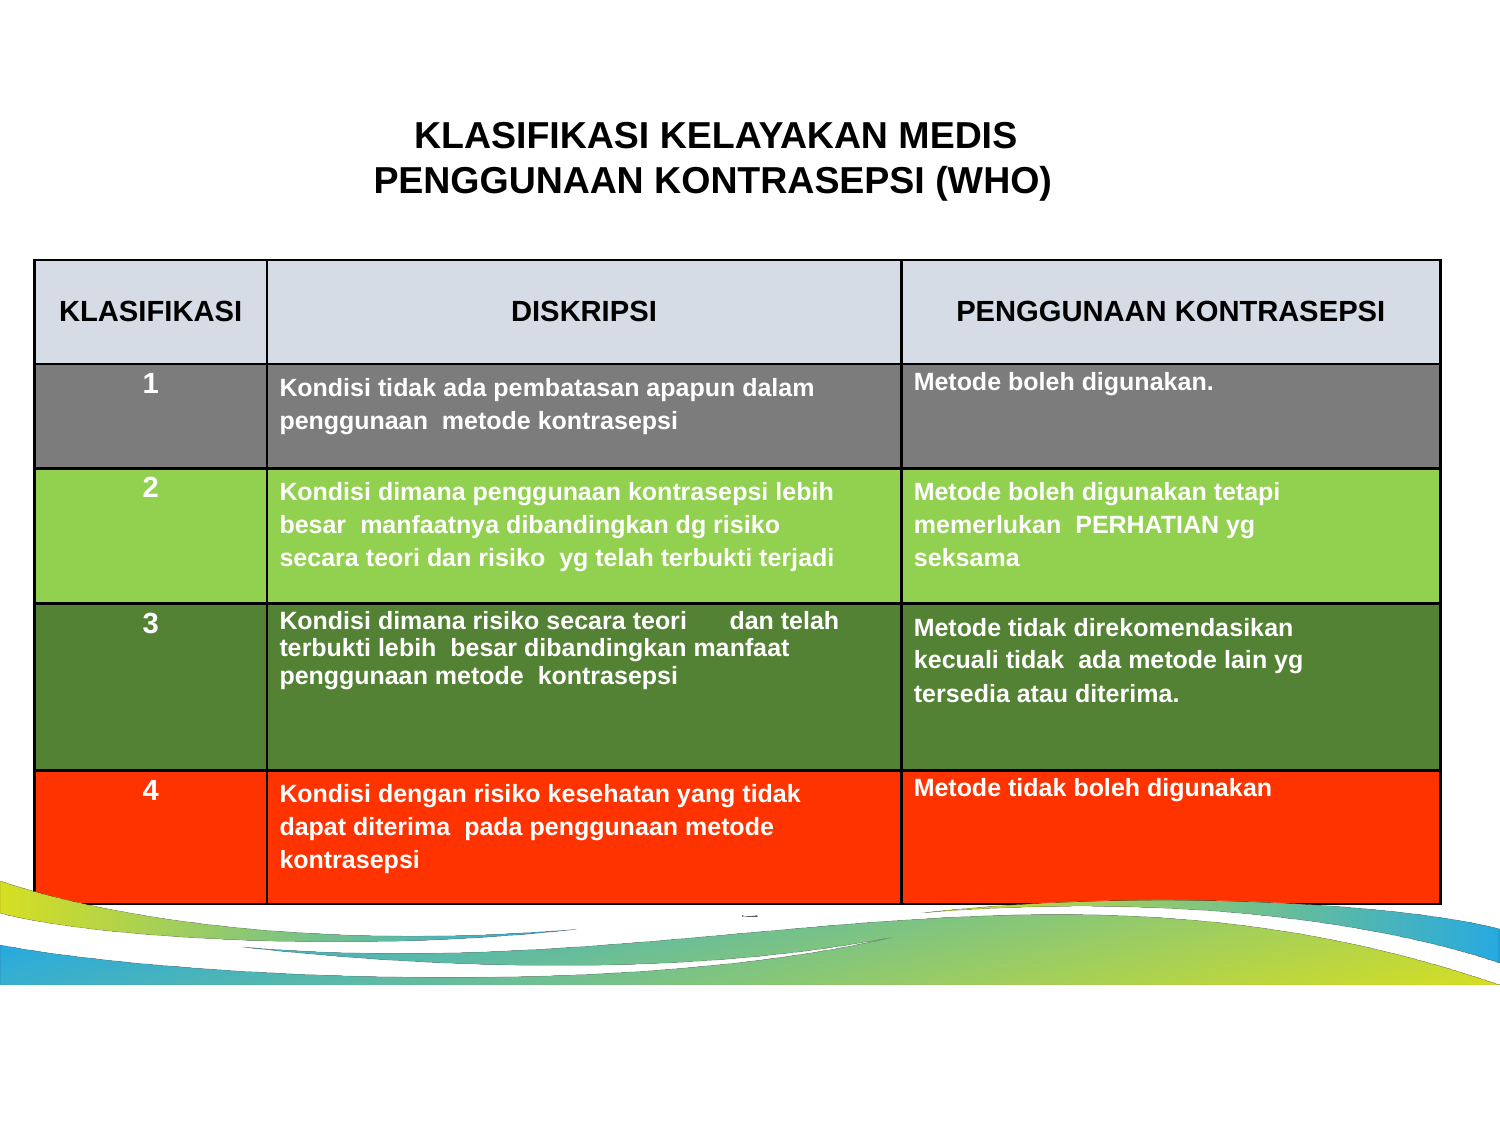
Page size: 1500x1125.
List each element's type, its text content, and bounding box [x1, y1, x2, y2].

table_cell Metode boleh digunakan tetapi memerlukan PERHATIAN yg seksama [903, 470, 1439, 602]
table_cell 4 [36, 772, 266, 844]
table_cell 1 [36, 365, 266, 467]
table_cell Kondisi dengan risiko kesehatan yang tidak dapat diterima pada penggunaan metode kontrasepsi [268, 772, 900, 844]
table_cell Kondisi tidak ada pembatasan apapun dalam penggunaan metode kontrasepsi [268, 365, 900, 467]
title KLASIFIKASI KELAYAKAN MEDIS PENGGUNAAN KONTRASEPSI (WHO) [371, 110, 1235, 259]
table_cell 3 [36, 605, 266, 769]
table_cell Metode tidak direkomendasikan kecuali tidak ada metode lain yg tersedia atau diterima. [903, 605, 1439, 769]
table_cell Metode tidak boleh digunakan [903, 772, 1439, 844]
table_header DISKRIPSI [268, 261, 900, 363]
table_cell Metode boleh digunakan. [903, 365, 1439, 467]
table_cell Kondisi dimana penggunaan kontrasepsi lebih besar manfaatnya dibandingkan dg risiko secara teori dan risiko yg telah terbukti terjadi [268, 470, 900, 602]
table_header PENGGUNAAN KONTRASEPSI [903, 261, 1439, 363]
table_cell Kondisi dimana risiko secara teori dan telah terbukti lebih besar dibandingkan manfaat penggunaan metode kontrasepsi [268, 605, 900, 769]
table_cell 2 [36, 470, 266, 602]
table_header KLASIFIKASI [36, 261, 266, 363]
picture [0, 845, 1500, 985]
